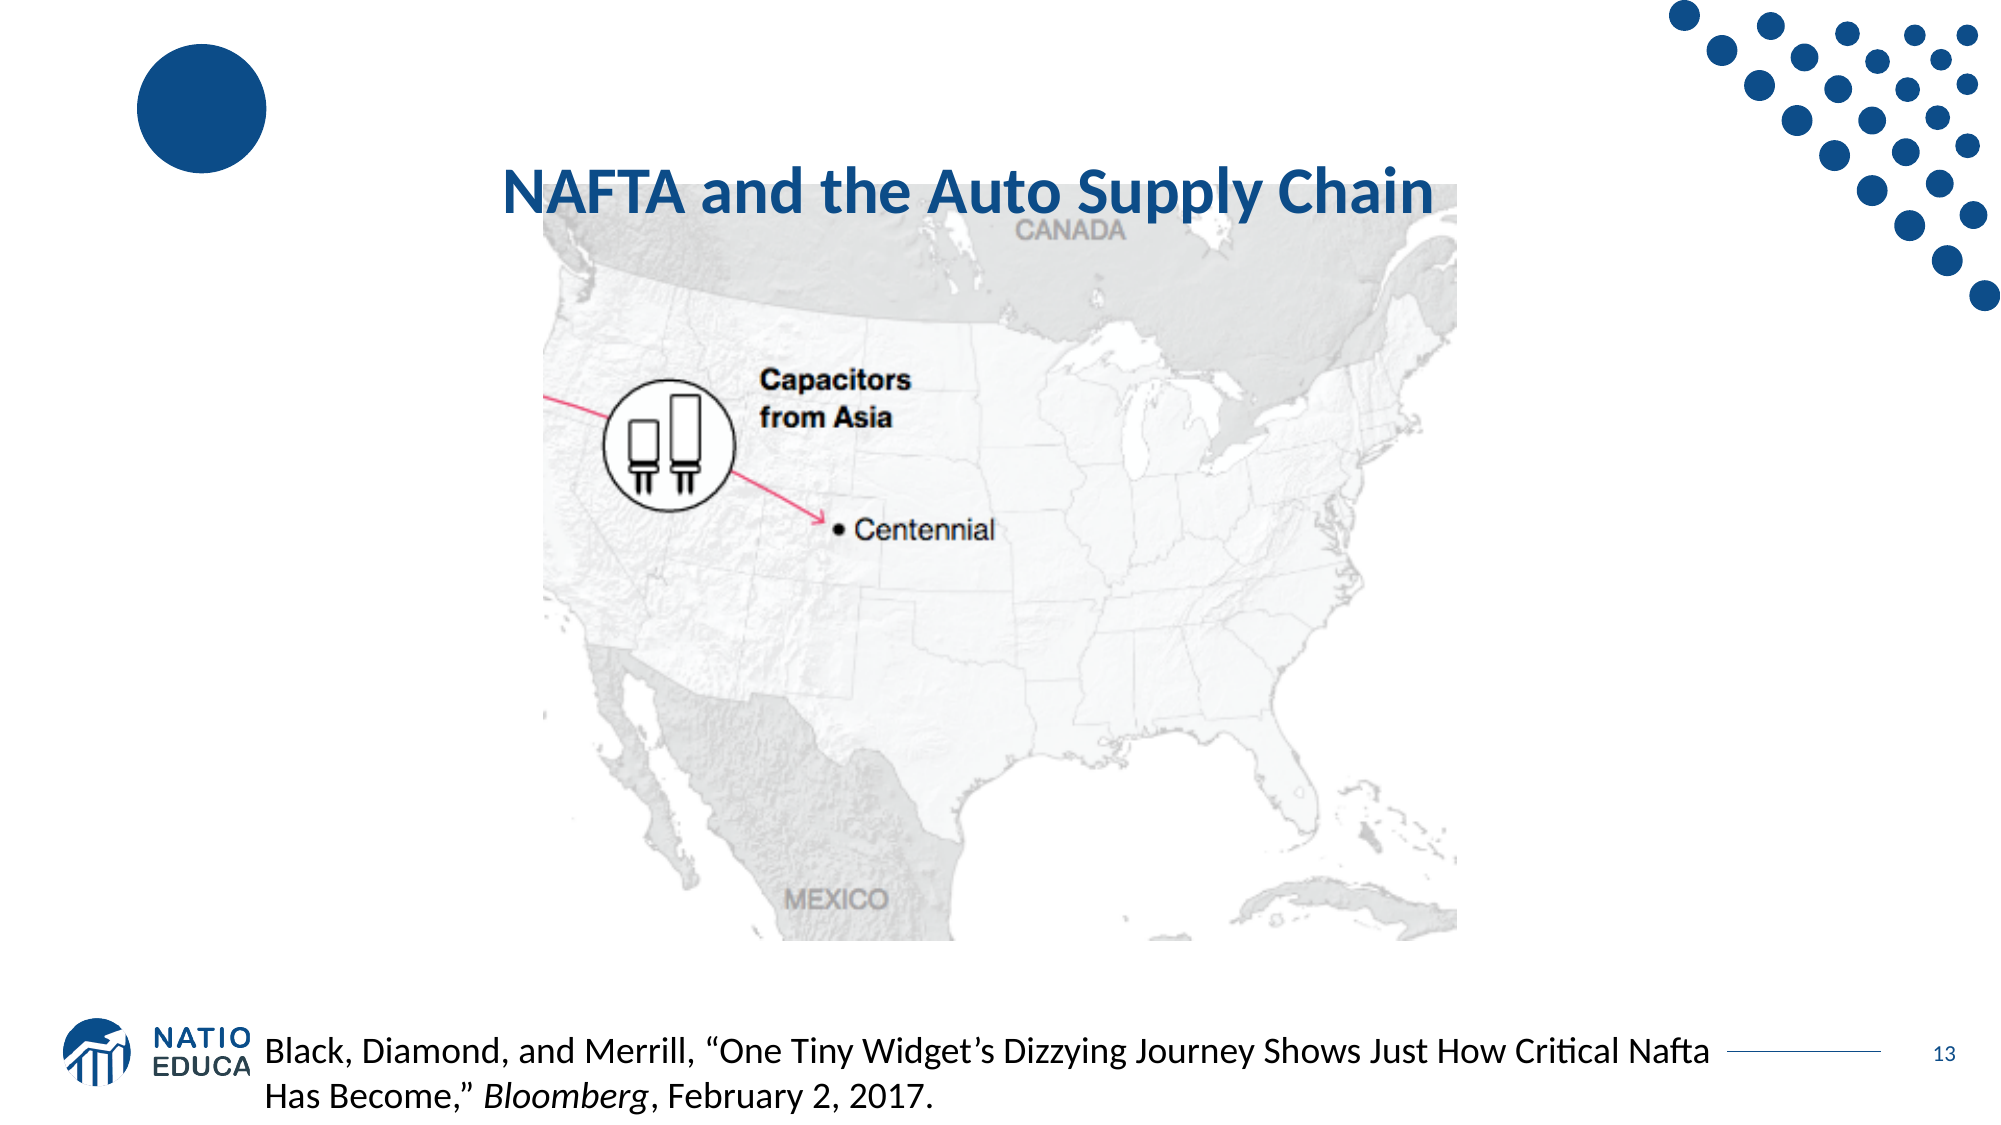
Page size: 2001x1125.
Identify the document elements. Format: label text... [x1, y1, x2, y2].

picture [543, 184, 1457, 941]
title NAFTA and the Auto Supply Chain [487, 99, 1675, 285]
picture [55, 1013, 520, 1091]
text_box Black, Diamond, and Merrill, “One Tiny Widget’s Dizzying Journey Shows Just How Critical Nafta Has Become,” Bloomberg, February 2, 2017. [249, 1018, 1727, 1124]
slide_number 13 [1727, 1022, 1972, 1082]
